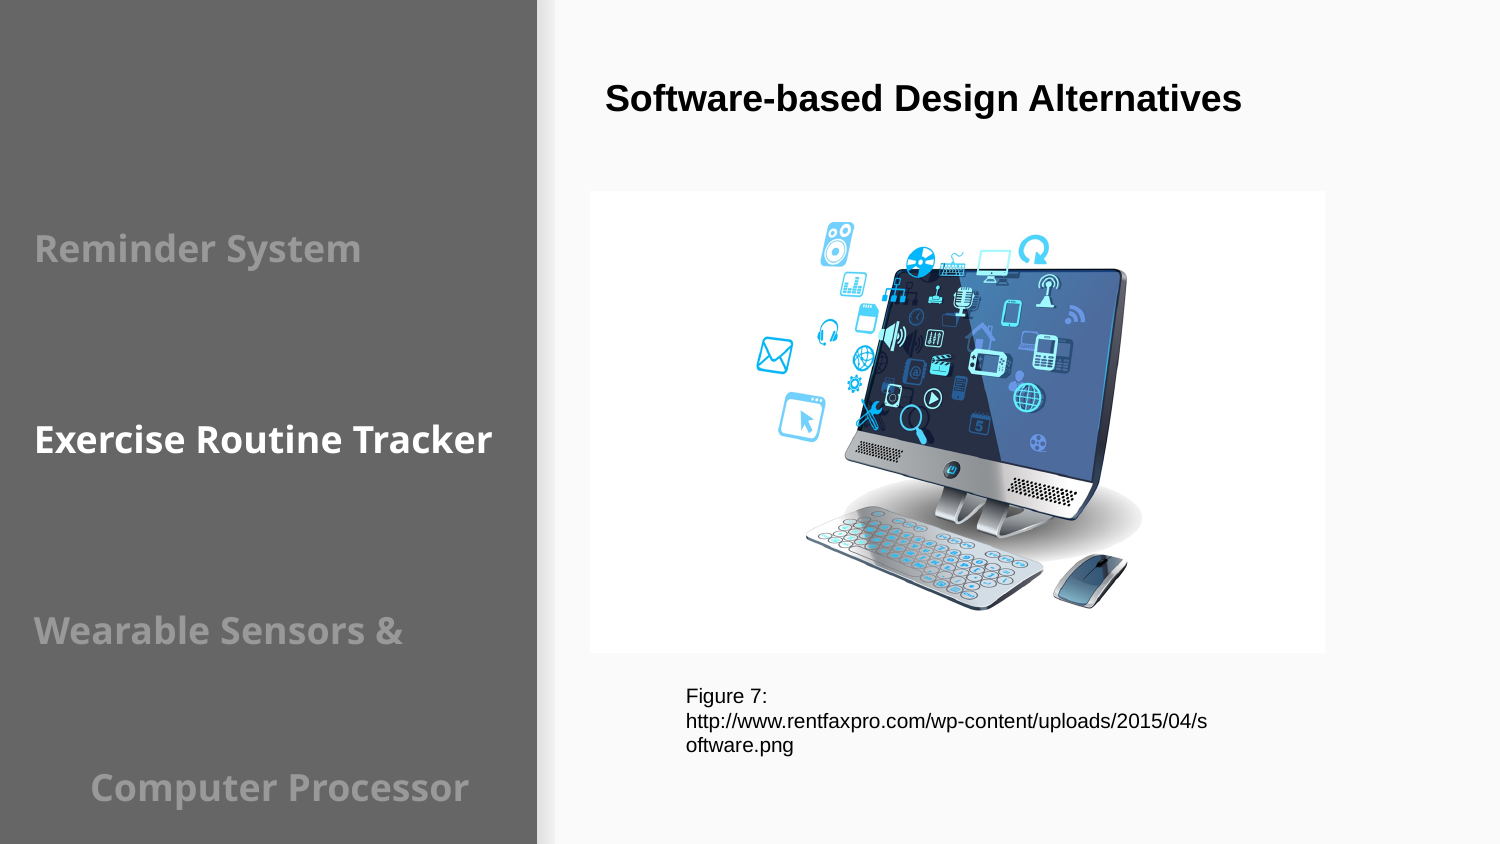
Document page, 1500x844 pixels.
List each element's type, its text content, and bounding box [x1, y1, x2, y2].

text_box Software-based Design Alternatives [590, 58, 1440, 177]
text_box Figure 7: http://www.rentfaxpro.com/wp-content/uploads/2015/04/software.png [670, 667, 1234, 759]
list Reminder System Exercise Routine Tracker Wearable Sensors & Computer Processor Camera to Detect Angles [0, 97, 524, 809]
picture [589, 191, 1325, 653]
